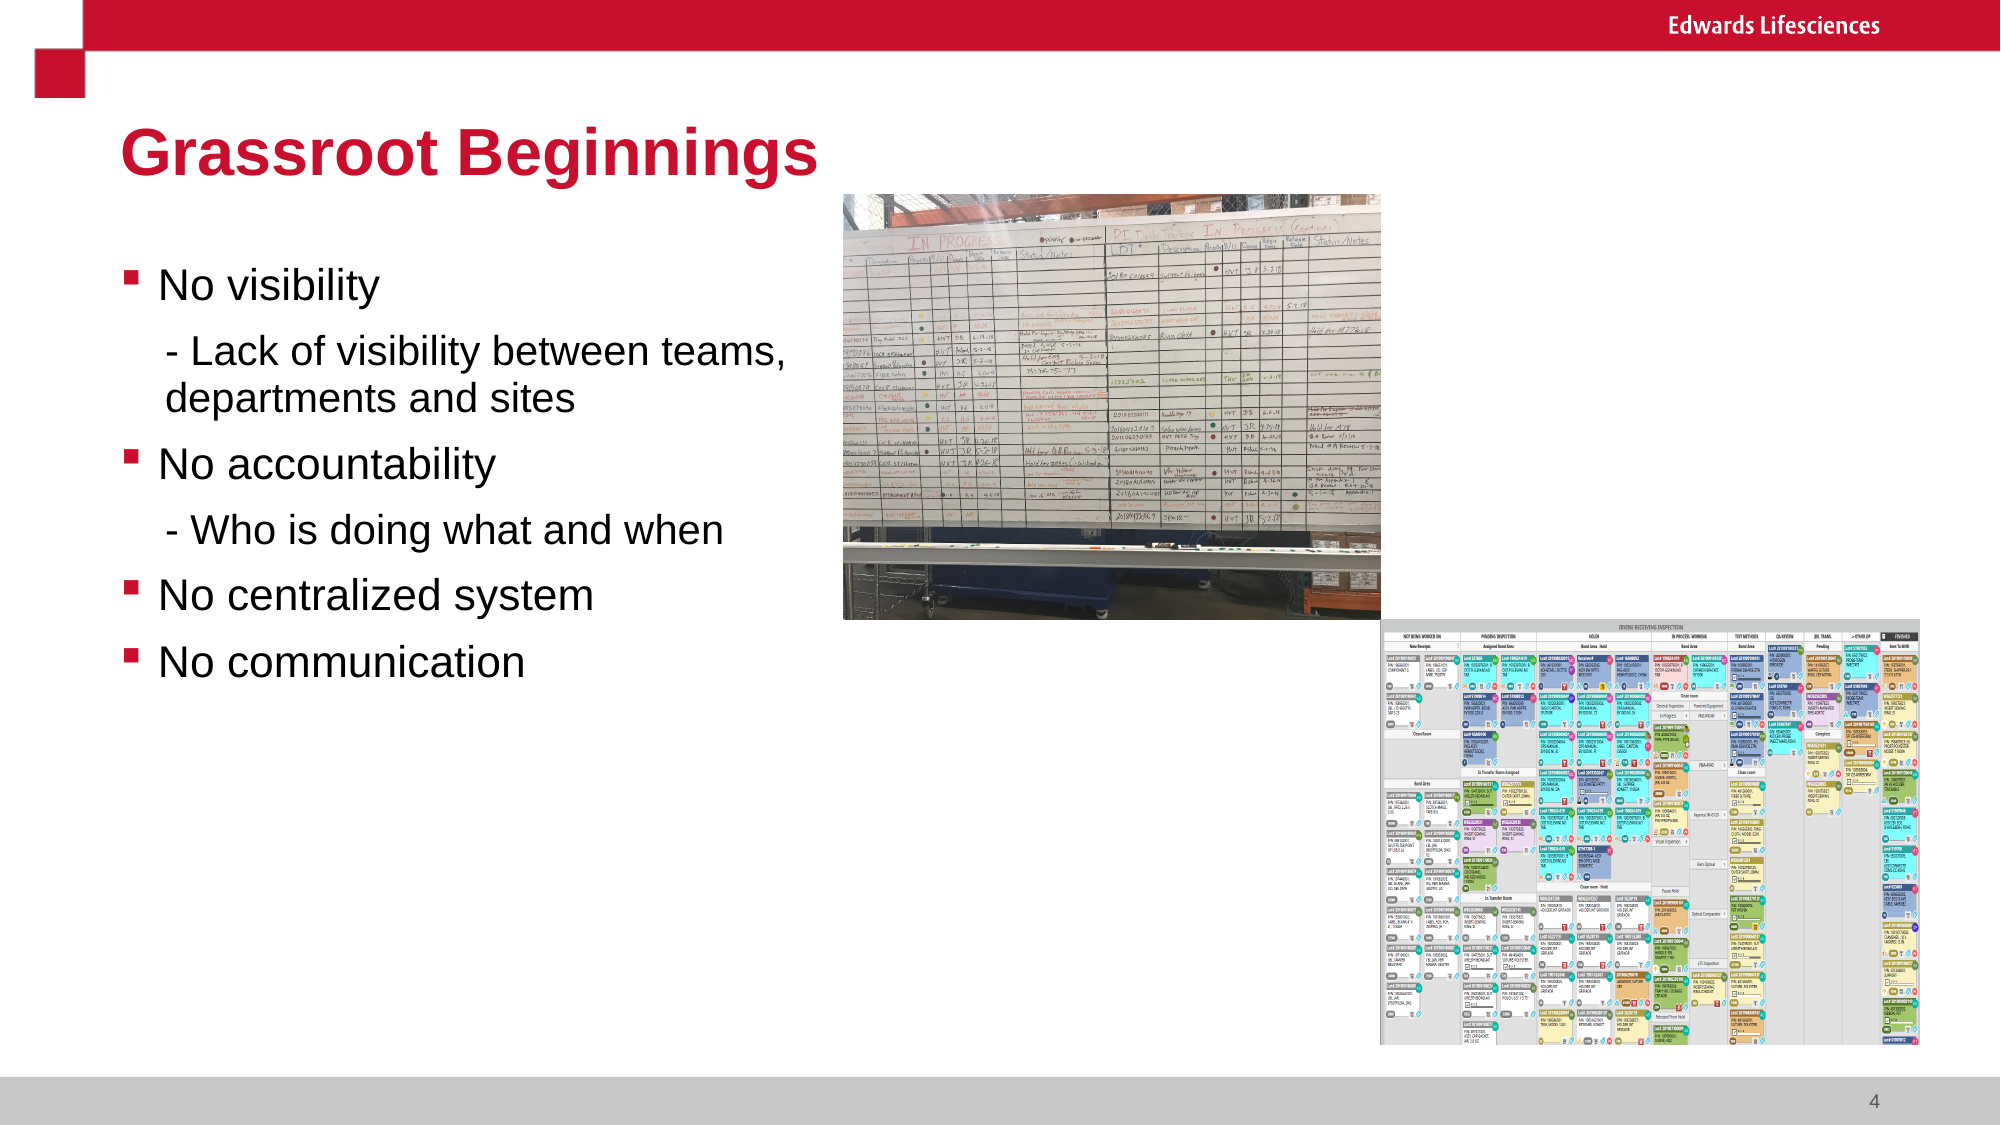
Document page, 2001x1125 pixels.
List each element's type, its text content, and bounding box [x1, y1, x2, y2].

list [842, 193, 1381, 621]
picture [1379, 619, 1921, 1046]
list No visibility - Lack of visibility between teams, departments and sites No accountability - Who is doing what and when No centralized system No communication [120, 260, 980, 1020]
title Grassroot Beginnings [120, 80, 1880, 230]
slide_number 4 [1799, 1076, 1880, 1125]
